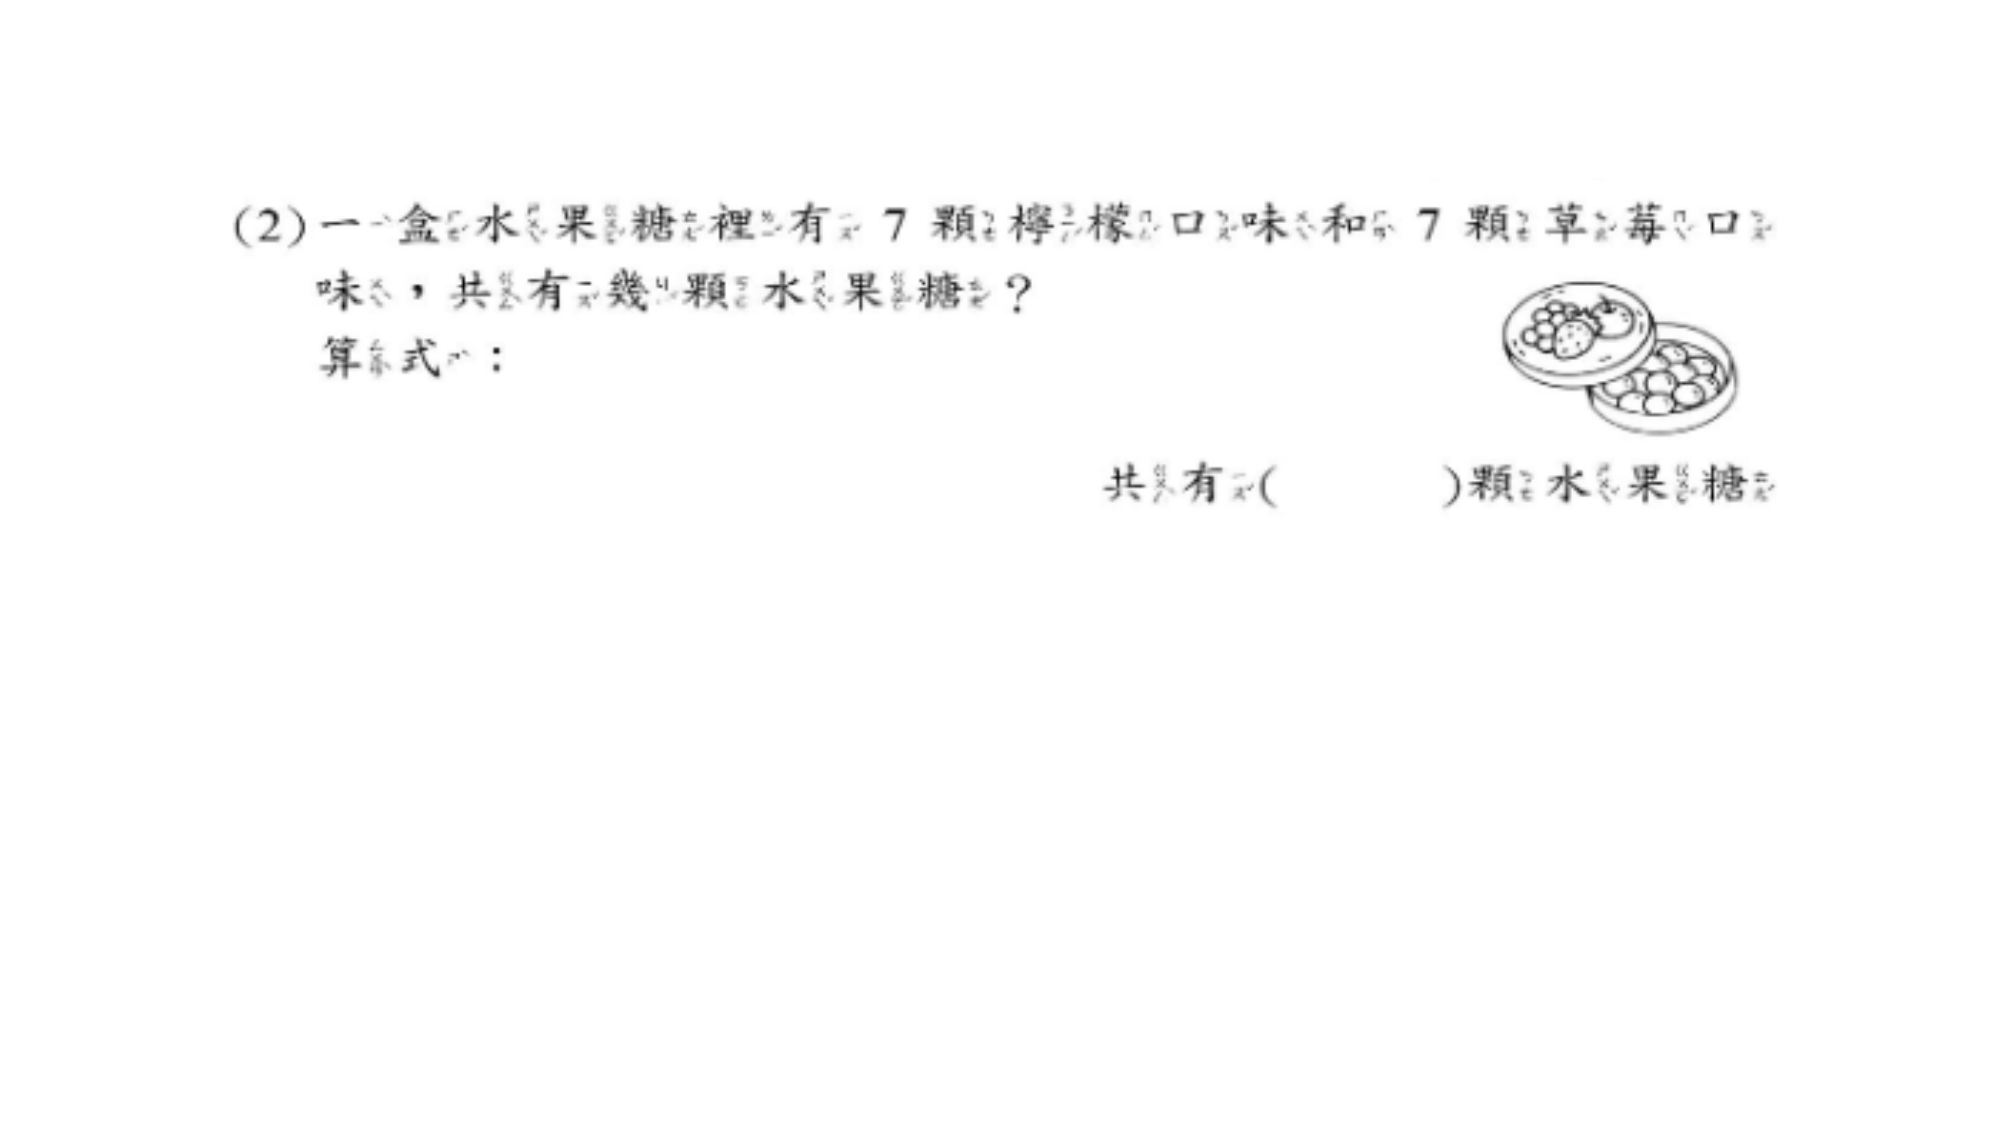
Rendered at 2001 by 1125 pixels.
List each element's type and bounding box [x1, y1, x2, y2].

picture [223, 178, 1852, 518]
